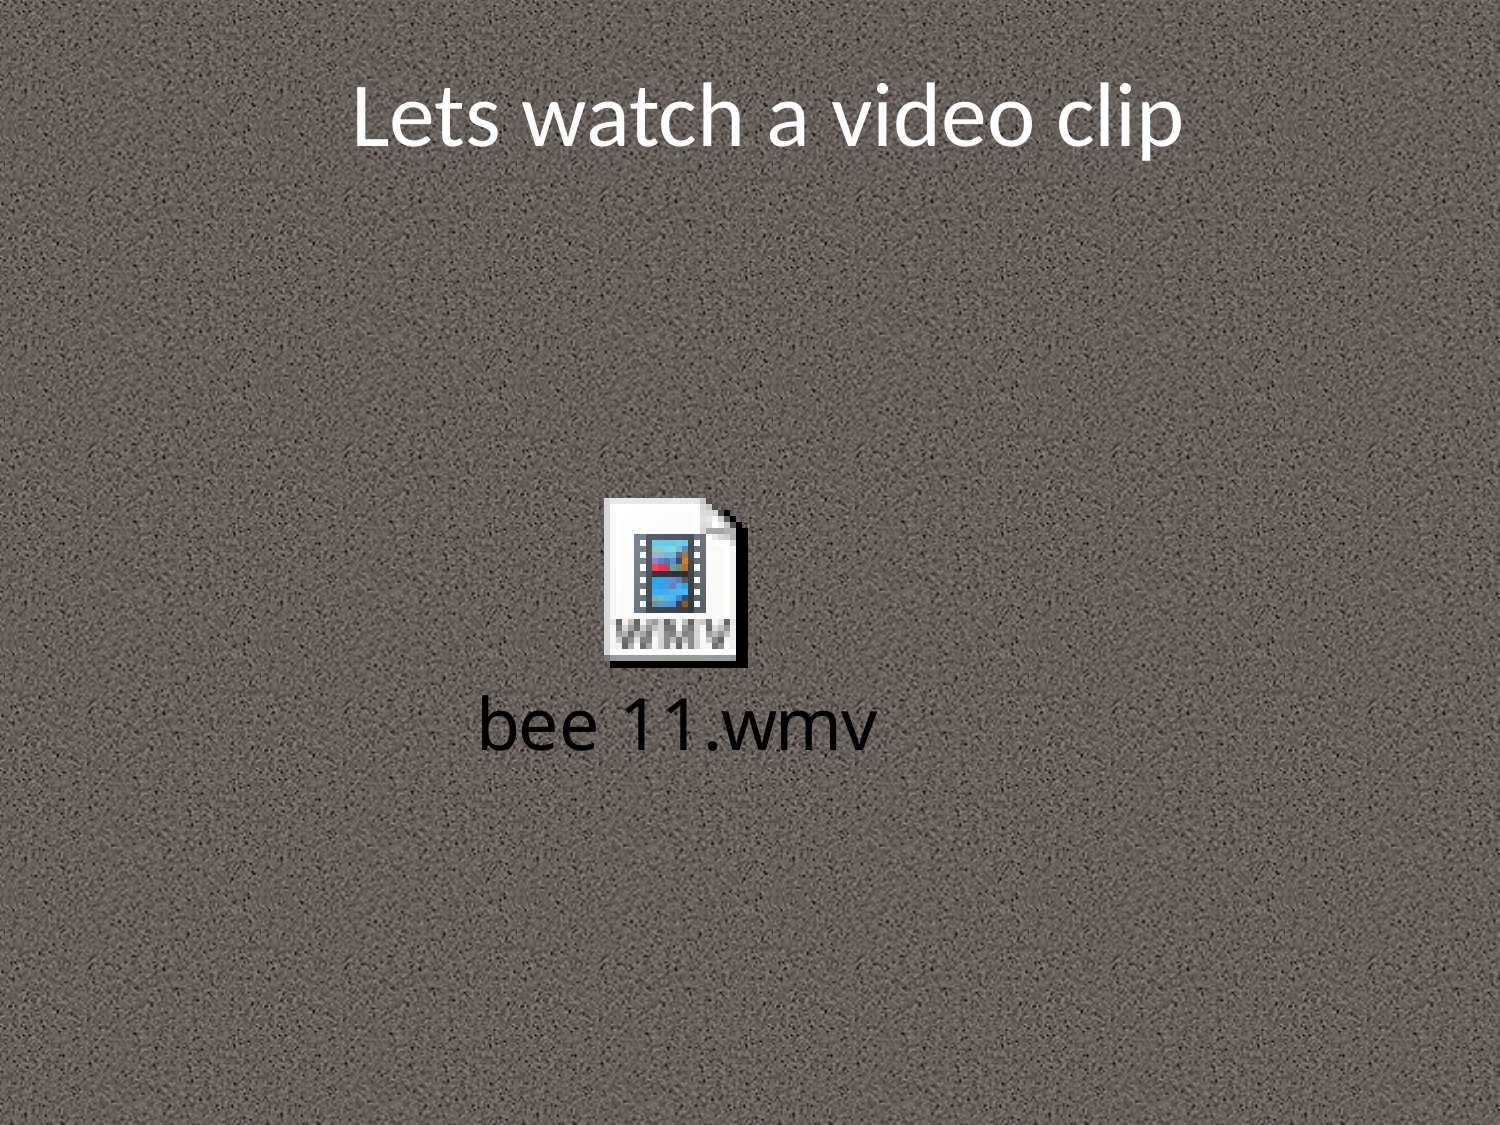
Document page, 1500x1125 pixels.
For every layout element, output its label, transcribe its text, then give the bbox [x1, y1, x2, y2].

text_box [437, 474, 910, 794]
title Lets watch a video clip [225, 45, 1313, 175]
picture [0, 0, 1500, 1125]
